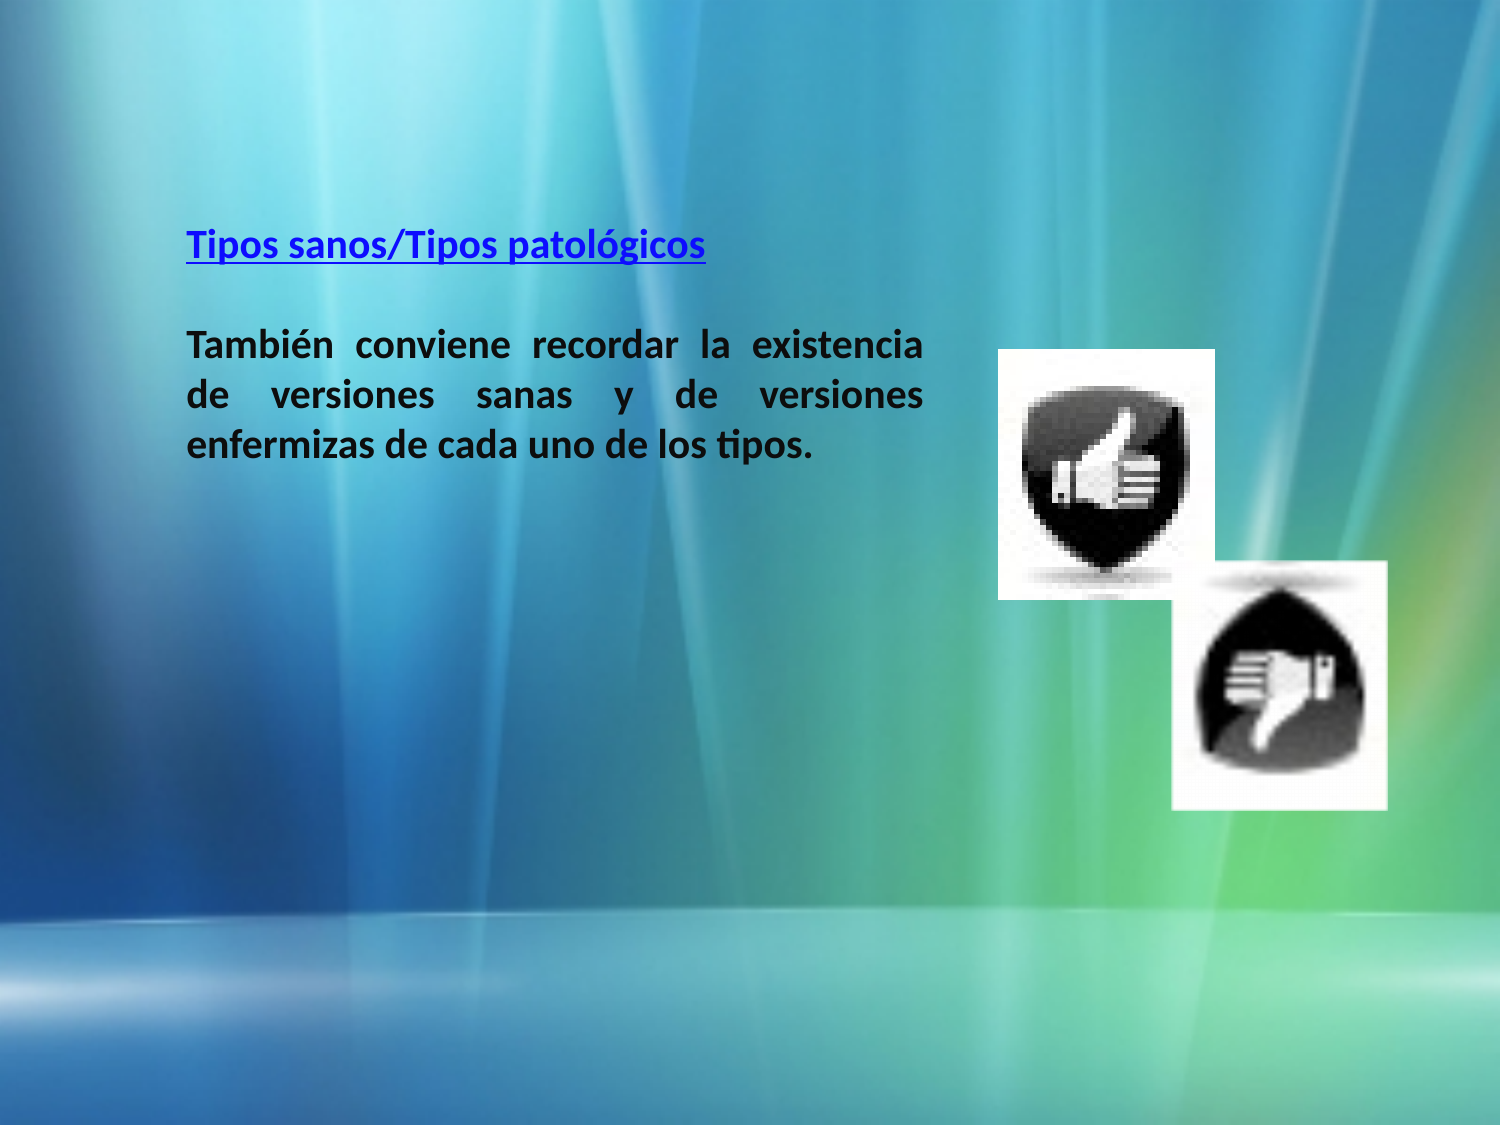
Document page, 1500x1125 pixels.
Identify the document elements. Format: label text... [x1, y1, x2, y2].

text_box Tipos sanos/Tipos patológicos También conviene recordar la existencia de versiones sanas y de versiones enfermizas de cada uno de los tipos. [171, 209, 939, 525]
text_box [997, 349, 1389, 811]
picture [0, 0, 1500, 1125]
